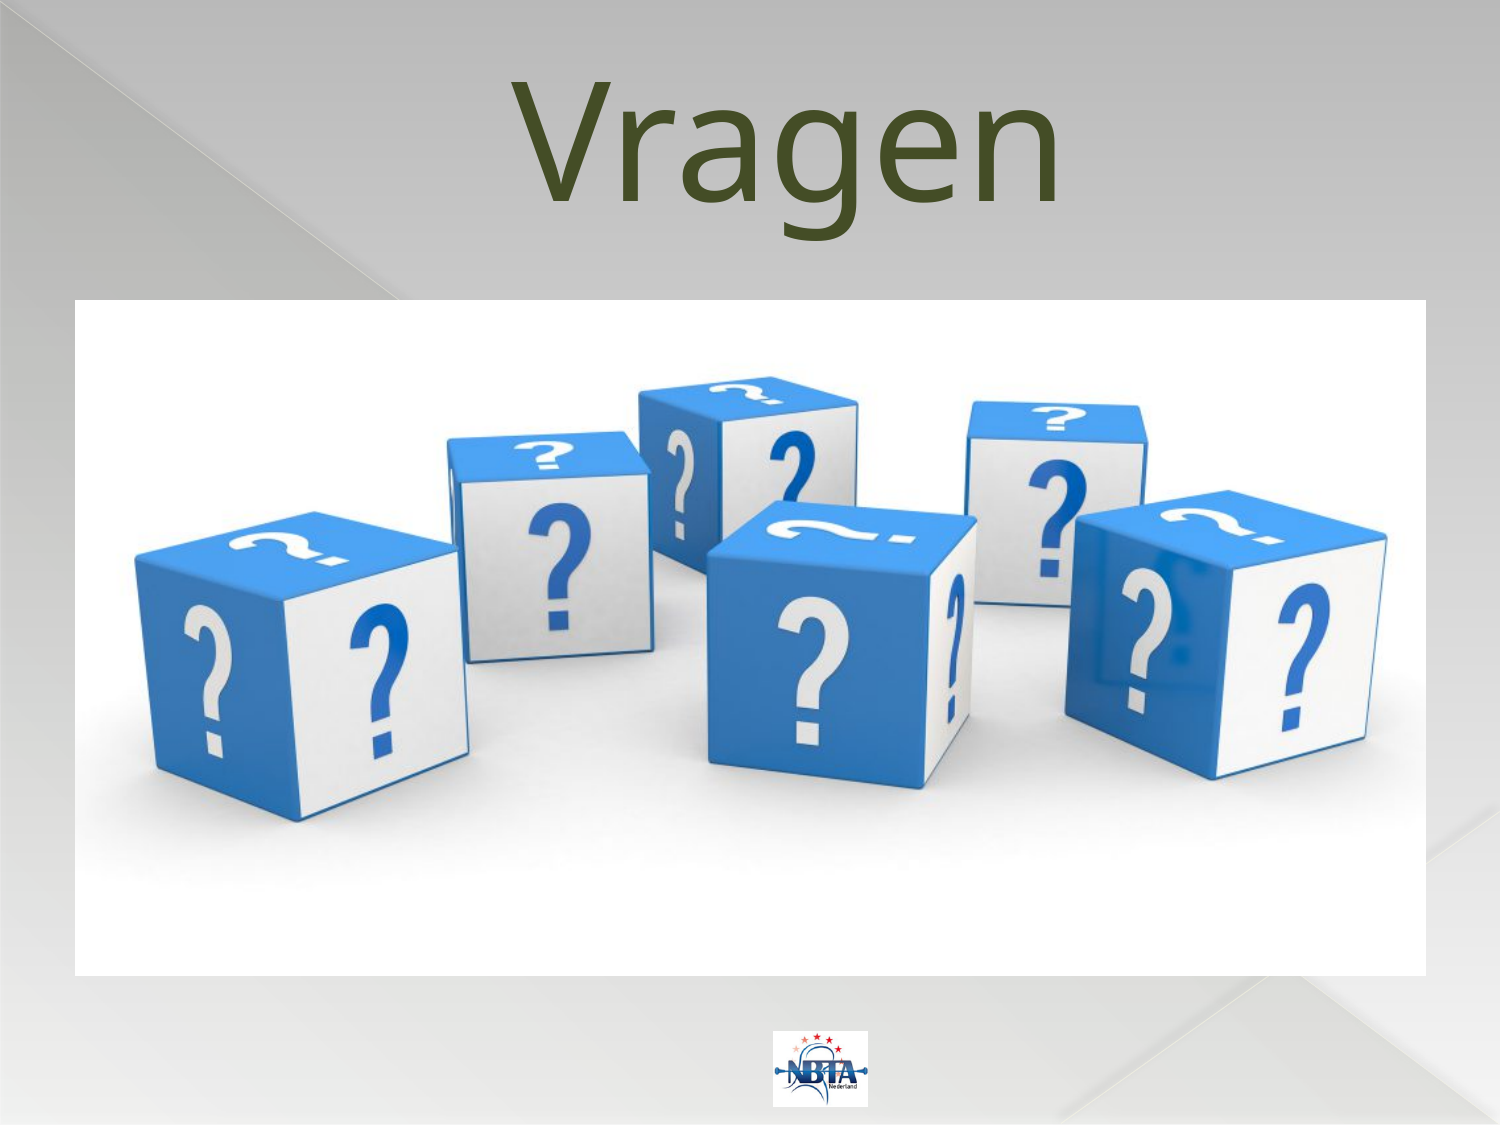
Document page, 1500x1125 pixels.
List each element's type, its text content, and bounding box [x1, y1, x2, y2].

picture [773, 1031, 869, 1108]
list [75, 300, 1426, 976]
title Vragen [75, 43, 1425, 225]
